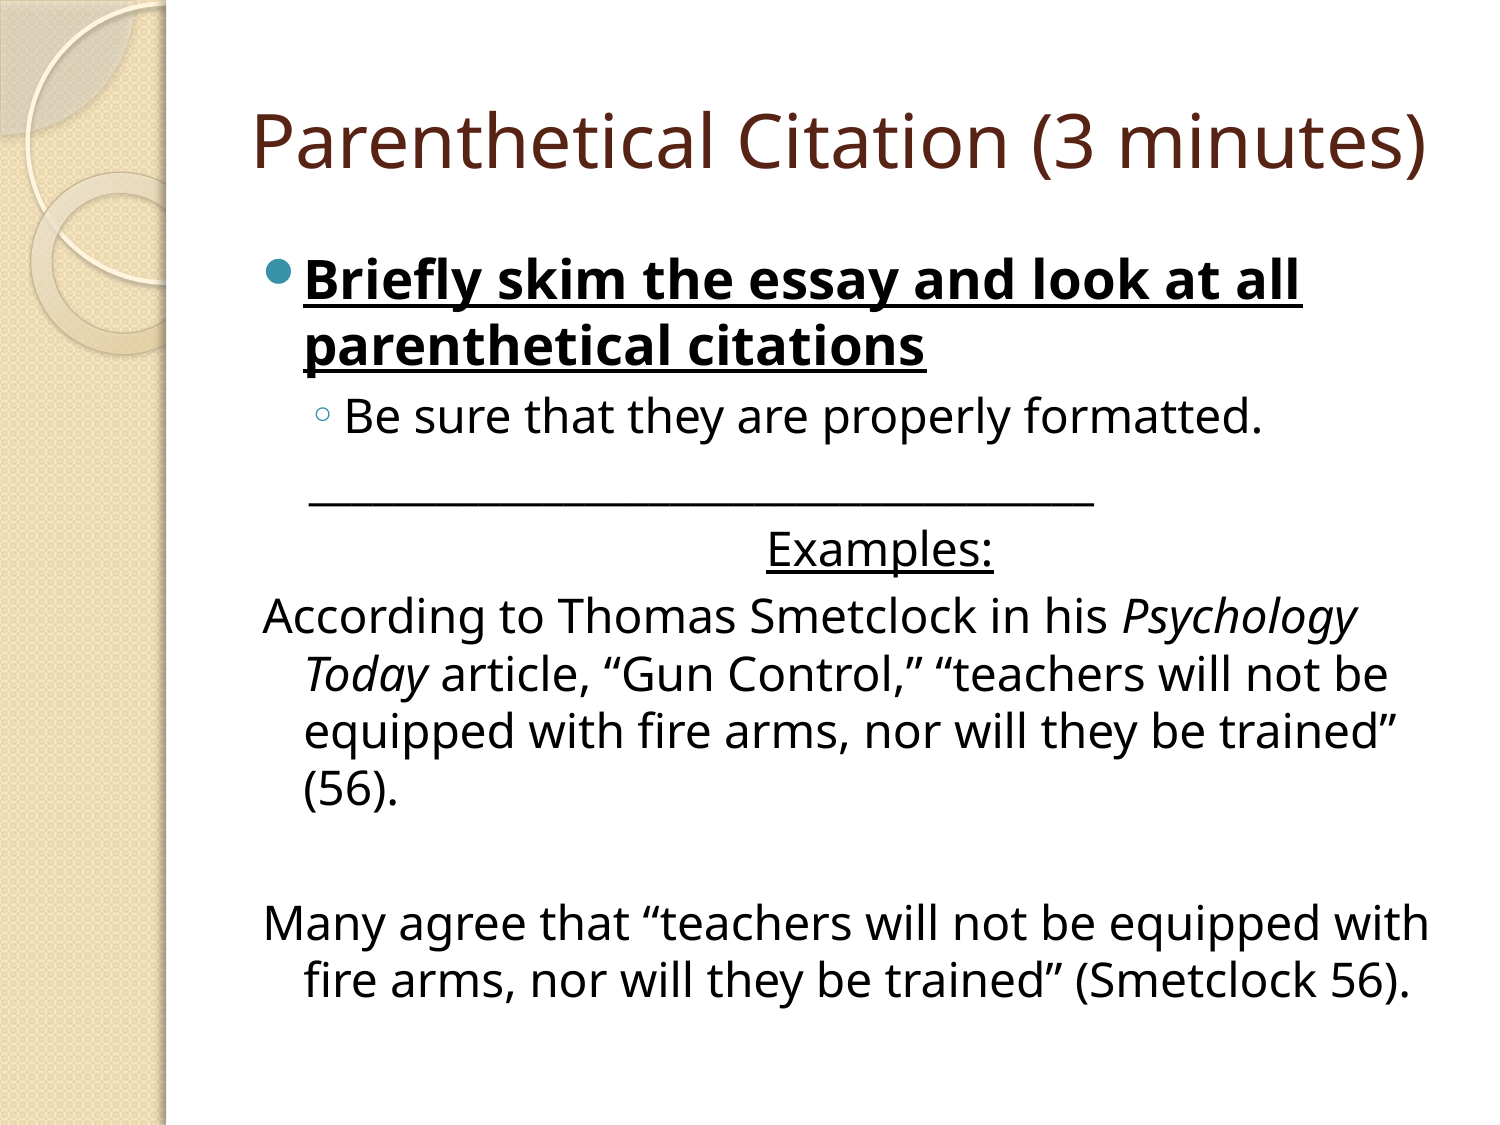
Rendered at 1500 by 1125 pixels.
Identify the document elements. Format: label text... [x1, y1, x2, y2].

list Briefly skim the essay and look at all parenthetical citations Be sure that they are properly formatted. _____________________________________ Examples: According to Thomas Smetclock in his Psychology Today article, “Gun Control,” “teachers will not be equipped with fire arms, nor will they be trained” (56). Many agree that “teachers will not be equipped with fire arms, nor will they be trained” (Smetclock 56). [235, 237, 1466, 1025]
title Parenthetical Citation (3 minutes) [235, 45, 1466, 233]
